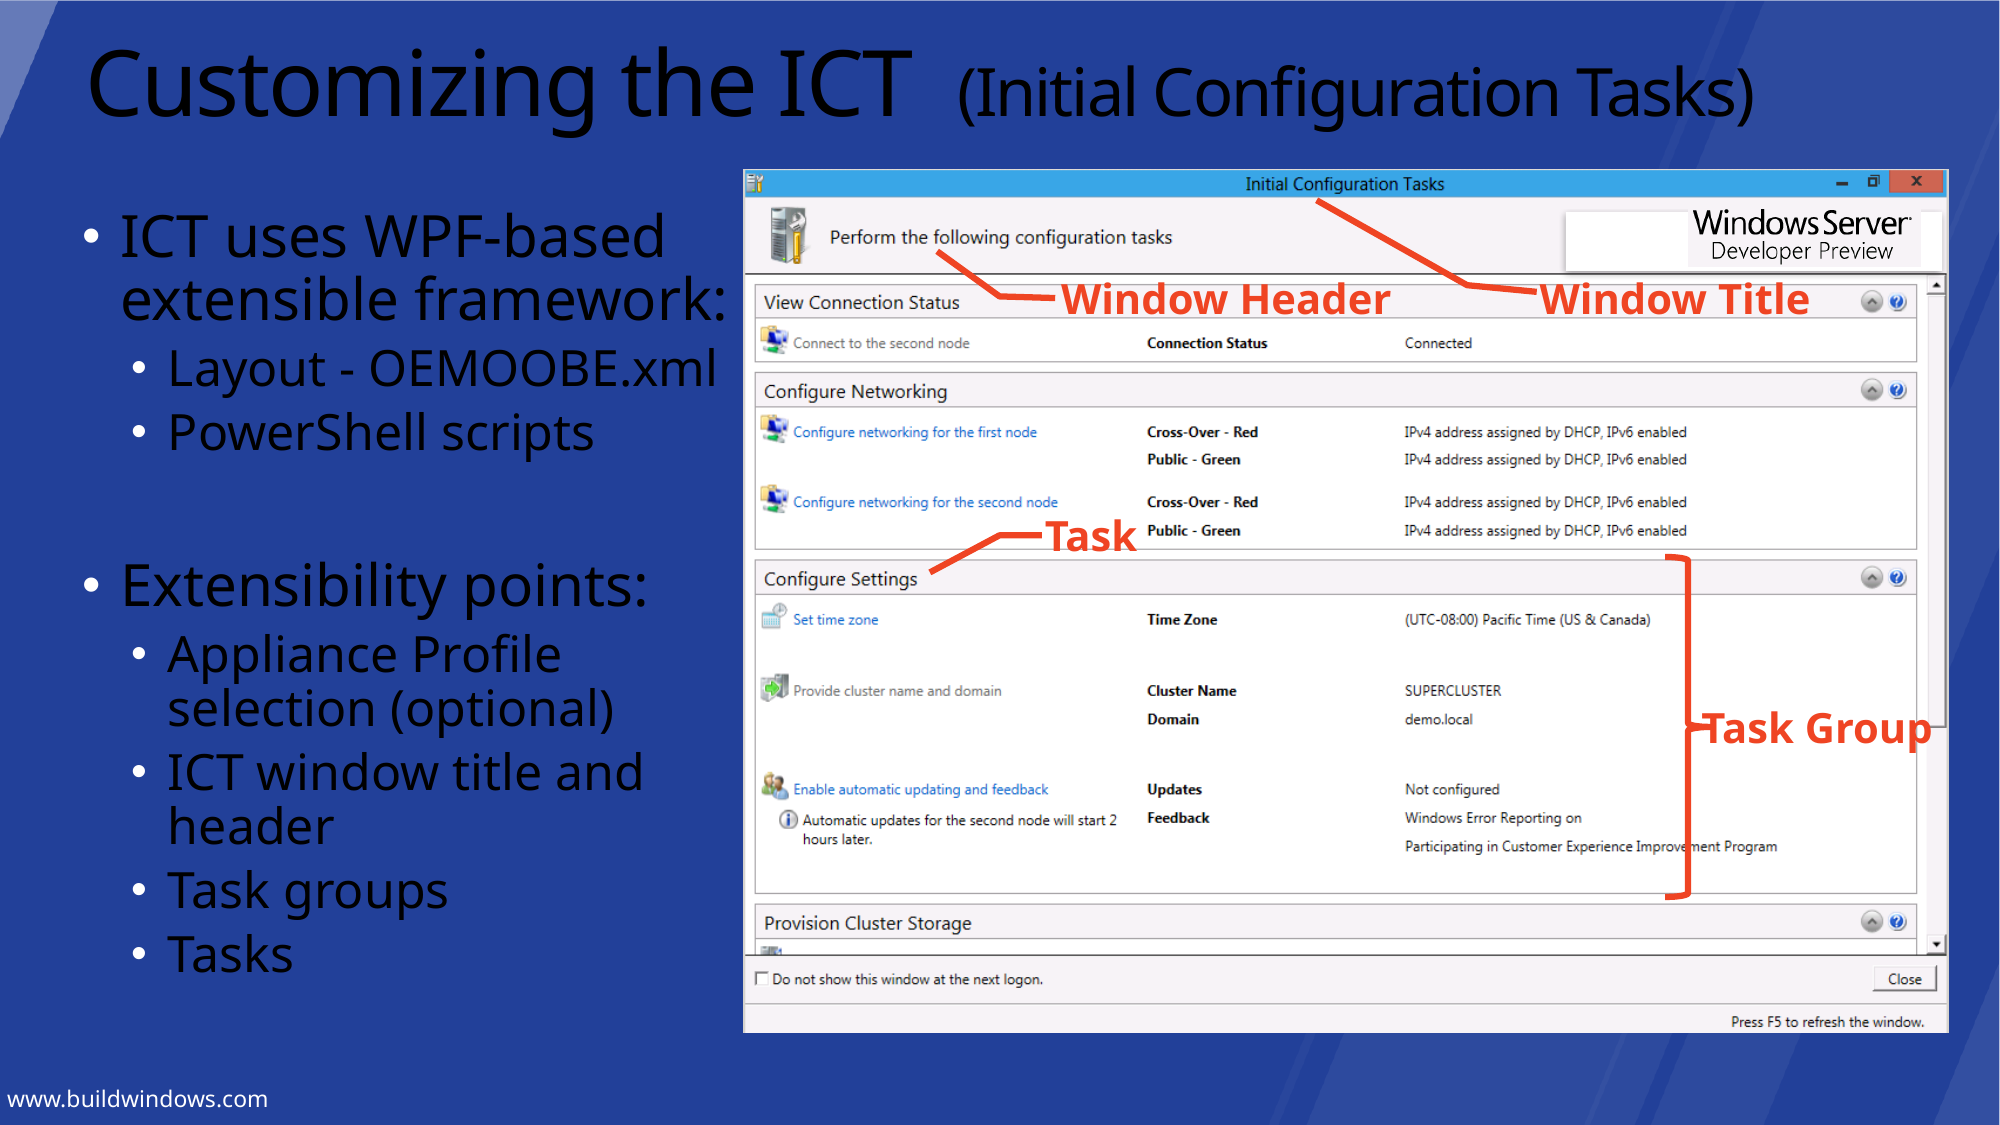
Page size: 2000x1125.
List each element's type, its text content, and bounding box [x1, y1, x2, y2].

list ICT uses WPF-based extensible framework: Layout - OEMOOBE.xml PowerShell scripts Extensibility points: Appliance Profile selection (optional) ICT window title and header Task groups Tasks [82, 169, 778, 1066]
title Customizing the ICT (Initial Configuration Tasks) [85, 37, 1914, 138]
picture [0, 0, 2000, 1125]
